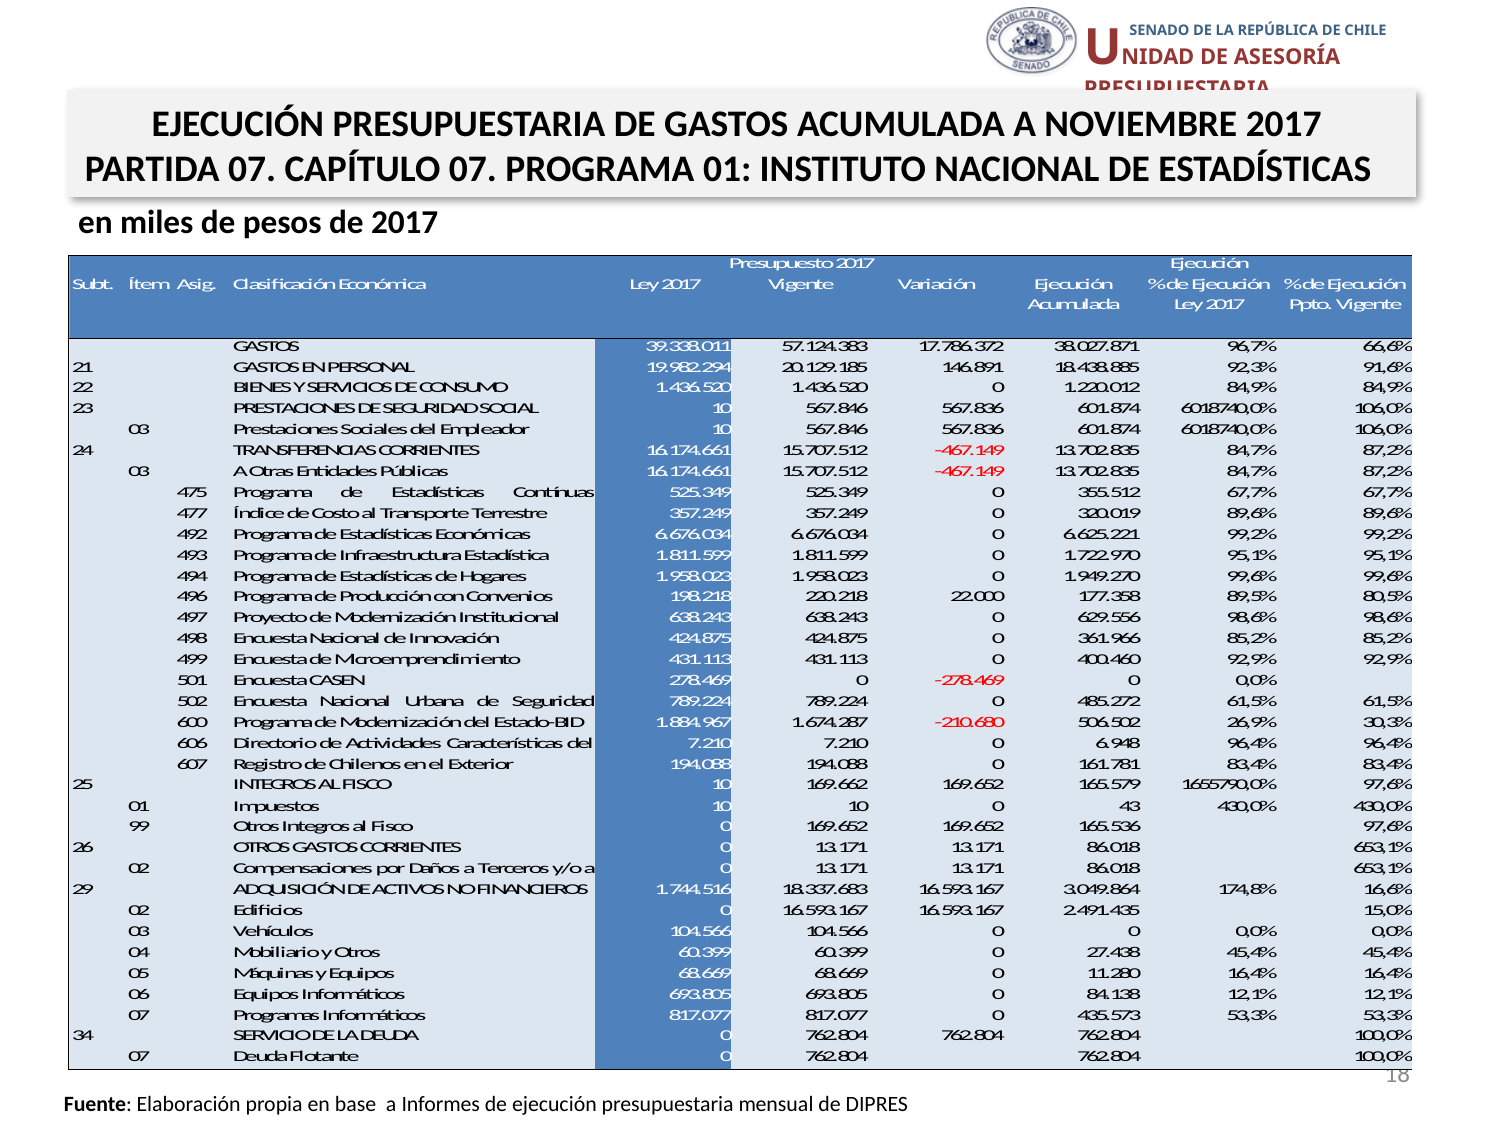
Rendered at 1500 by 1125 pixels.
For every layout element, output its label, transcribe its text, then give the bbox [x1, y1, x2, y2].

footer Fuente: Elaboración propia en base a Informes de ejecución presupuestaria mensual de DIPRES [48, 1082, 1428, 1119]
slide_number 18 [1074, 1042, 1425, 1103]
text_box EJECUCIÓN PRESUPUESTARIA DE GASTOS ACUMULADA A NOVIEMBRE 2017 PARTIDA 07. CAPÍTULO 07. PROGRAMA 01: INSTITUTO NACIONAL DE ESTADÍSTICAS [67, 90, 1415, 197]
text_box en miles de pesos de 2017 [63, 192, 1414, 257]
picture [67, 255, 1414, 1071]
picture [986, 7, 1079, 76]
